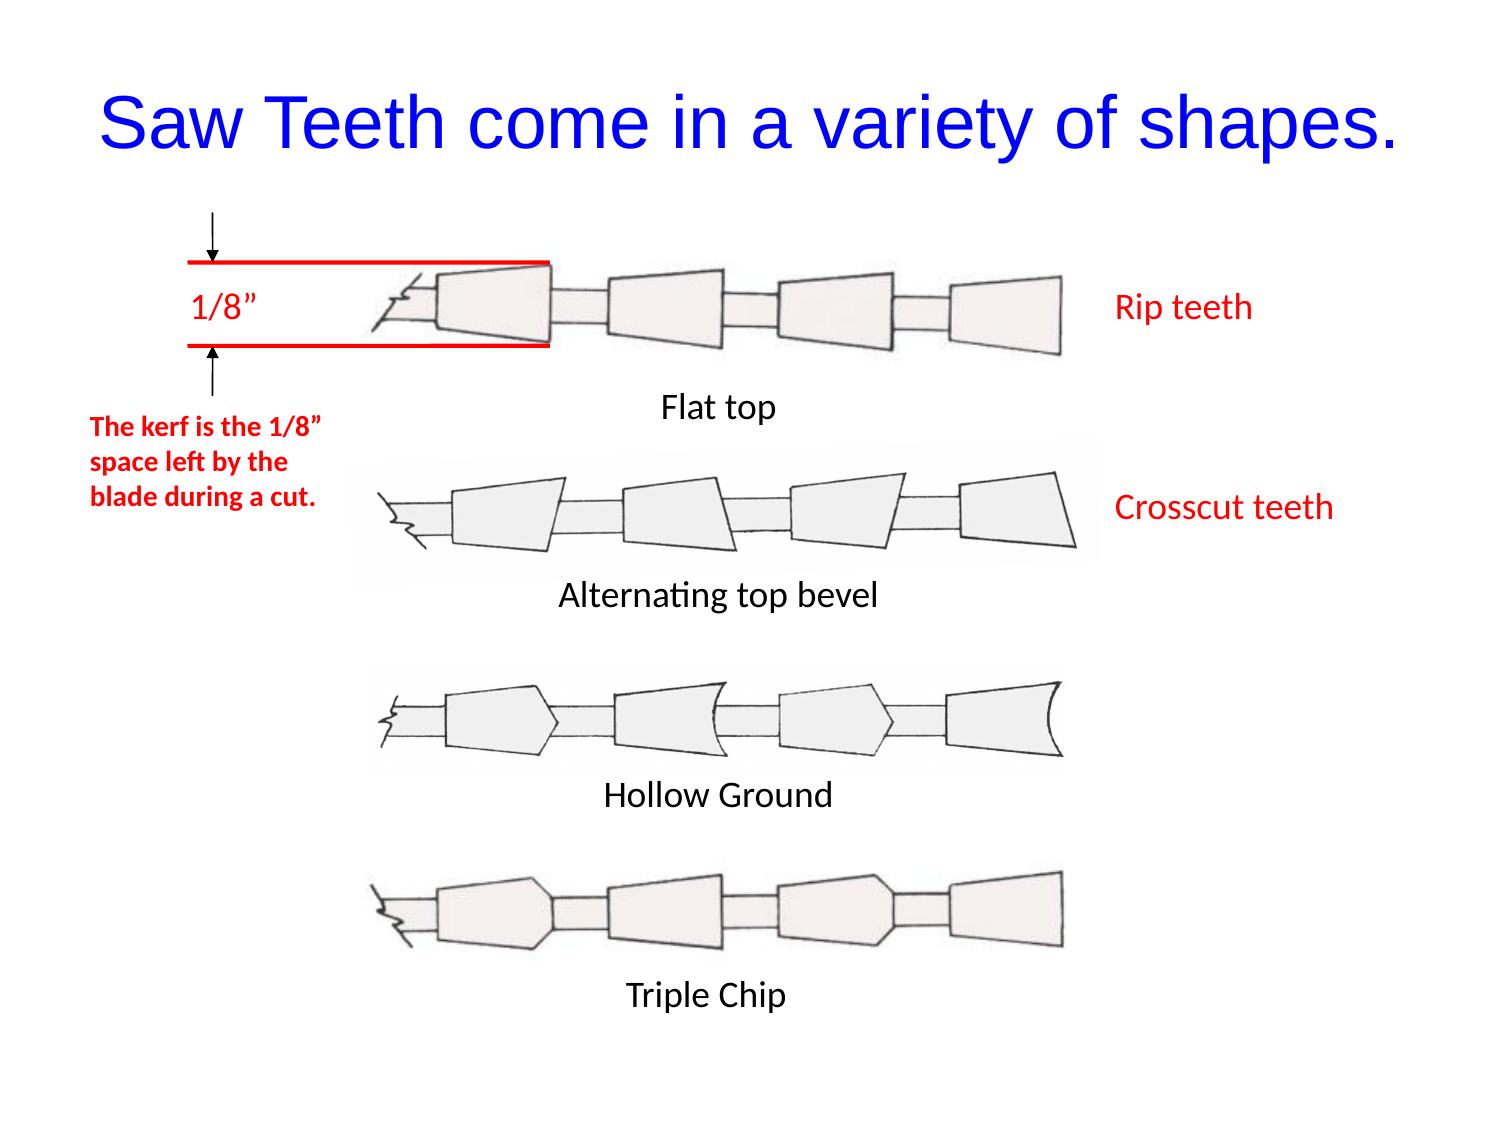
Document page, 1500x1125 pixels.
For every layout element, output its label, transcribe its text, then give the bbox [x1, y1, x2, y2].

text_box Saw Teeth come in a variety of shapes. [74, 24, 1425, 213]
text_box Flat top [512, 379, 925, 435]
picture [349, 437, 1101, 588]
text_box Triple Chip [500, 973, 913, 1023]
text_box The kerf is the 1/8” space left by the blade during a cut. [74, 399, 375, 520]
text_box Rip teeth [1099, 274, 1413, 335]
picture [551, 249, 1085, 371]
text_box Alternating top bevel [512, 583, 925, 623]
picture [362, 662, 1068, 780]
text_box Crosscut teeth [1104, 474, 1413, 535]
text_box Hollow Ground [512, 788, 925, 823]
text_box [174, 212, 551, 396]
picture [364, 849, 1092, 966]
